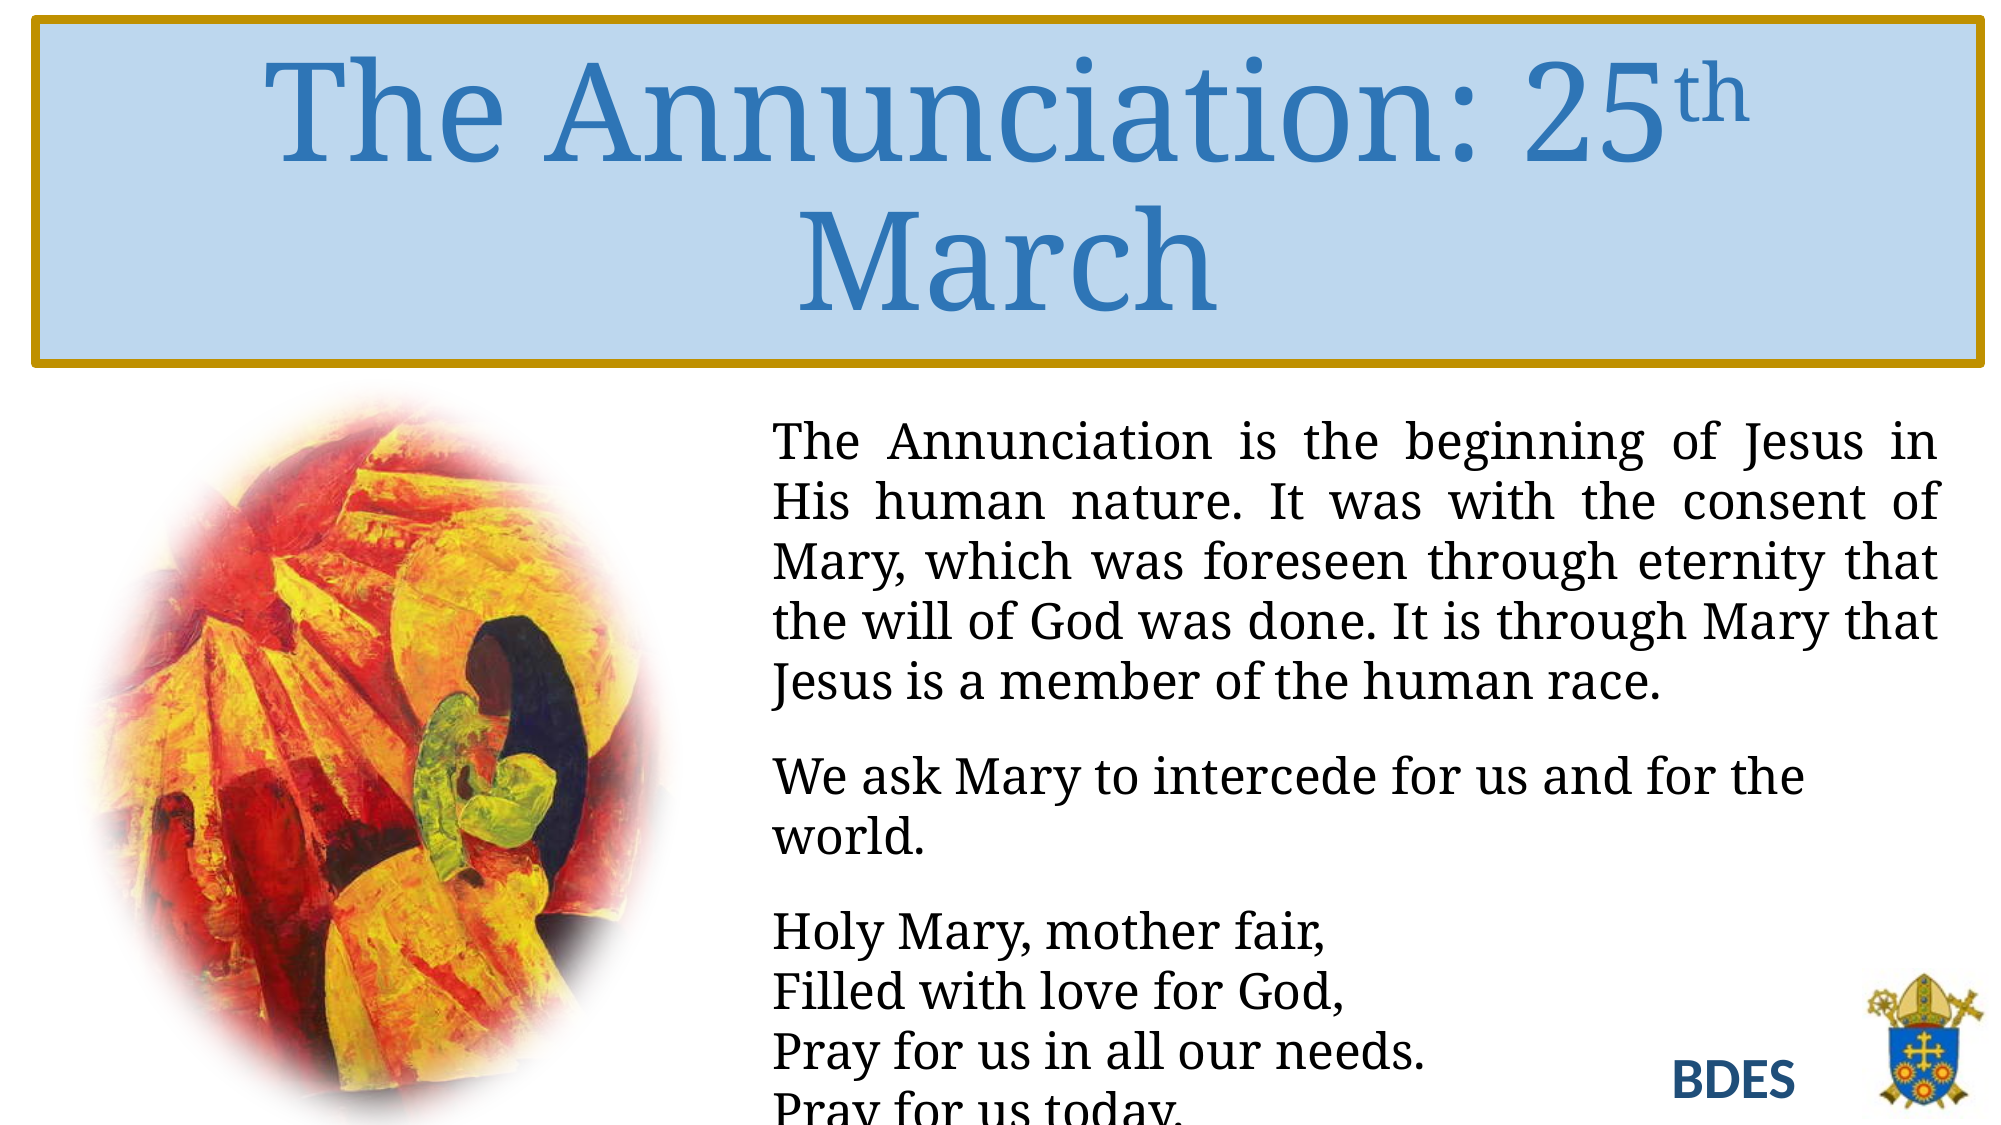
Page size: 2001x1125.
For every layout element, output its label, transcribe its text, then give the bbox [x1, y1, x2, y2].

text_box [688, 386, 944, 473]
text_box [944, 386, 1981, 458]
picture [67, 369, 688, 1125]
picture [1862, 968, 1990, 1119]
text_box The Annunciation is the beginning of Jesus in His human nature. It was with the consent of Mary, which was foreseen through eternity that the will of God was done. It is through Mary that Jesus is a member of the human race. We ask Mary to intercede for us and for the world. Holy Mary, mother fair, Filled with love for God, Pray for us in all our needs. Pray for us today. Amen [757, 401, 1955, 1125]
text_box The Annunciation: 25th March [35, 19, 1981, 364]
